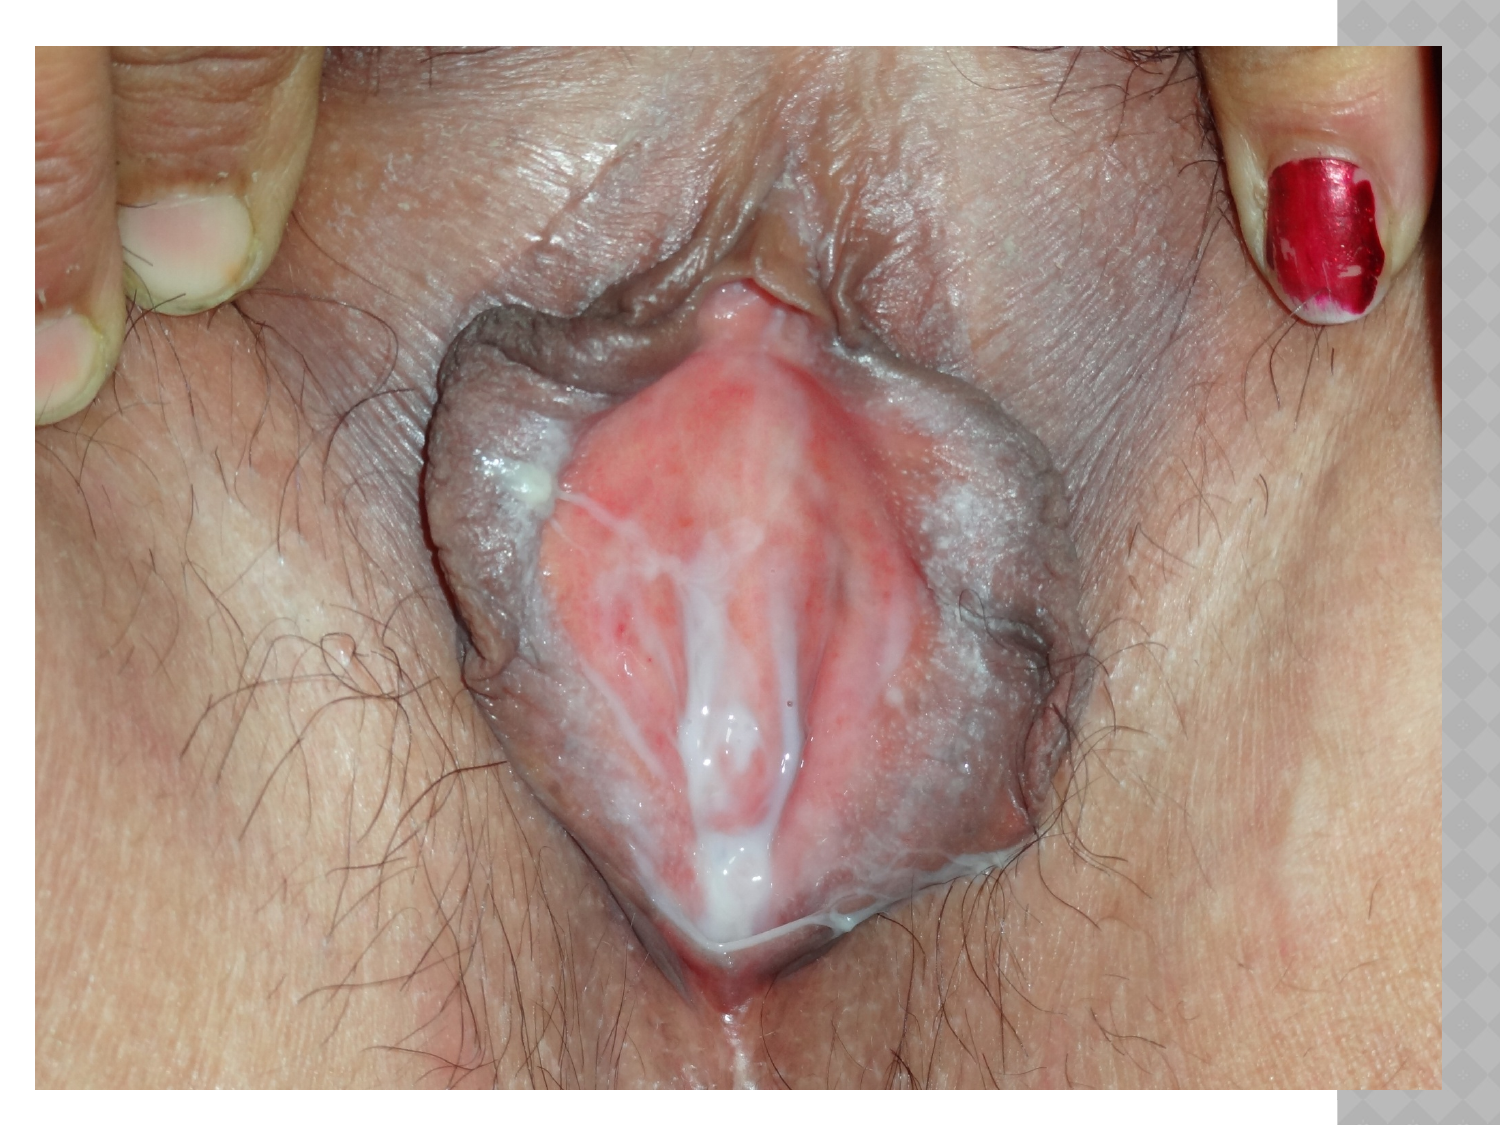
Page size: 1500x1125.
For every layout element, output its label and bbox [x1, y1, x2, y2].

list [34, 46, 1442, 1091]
